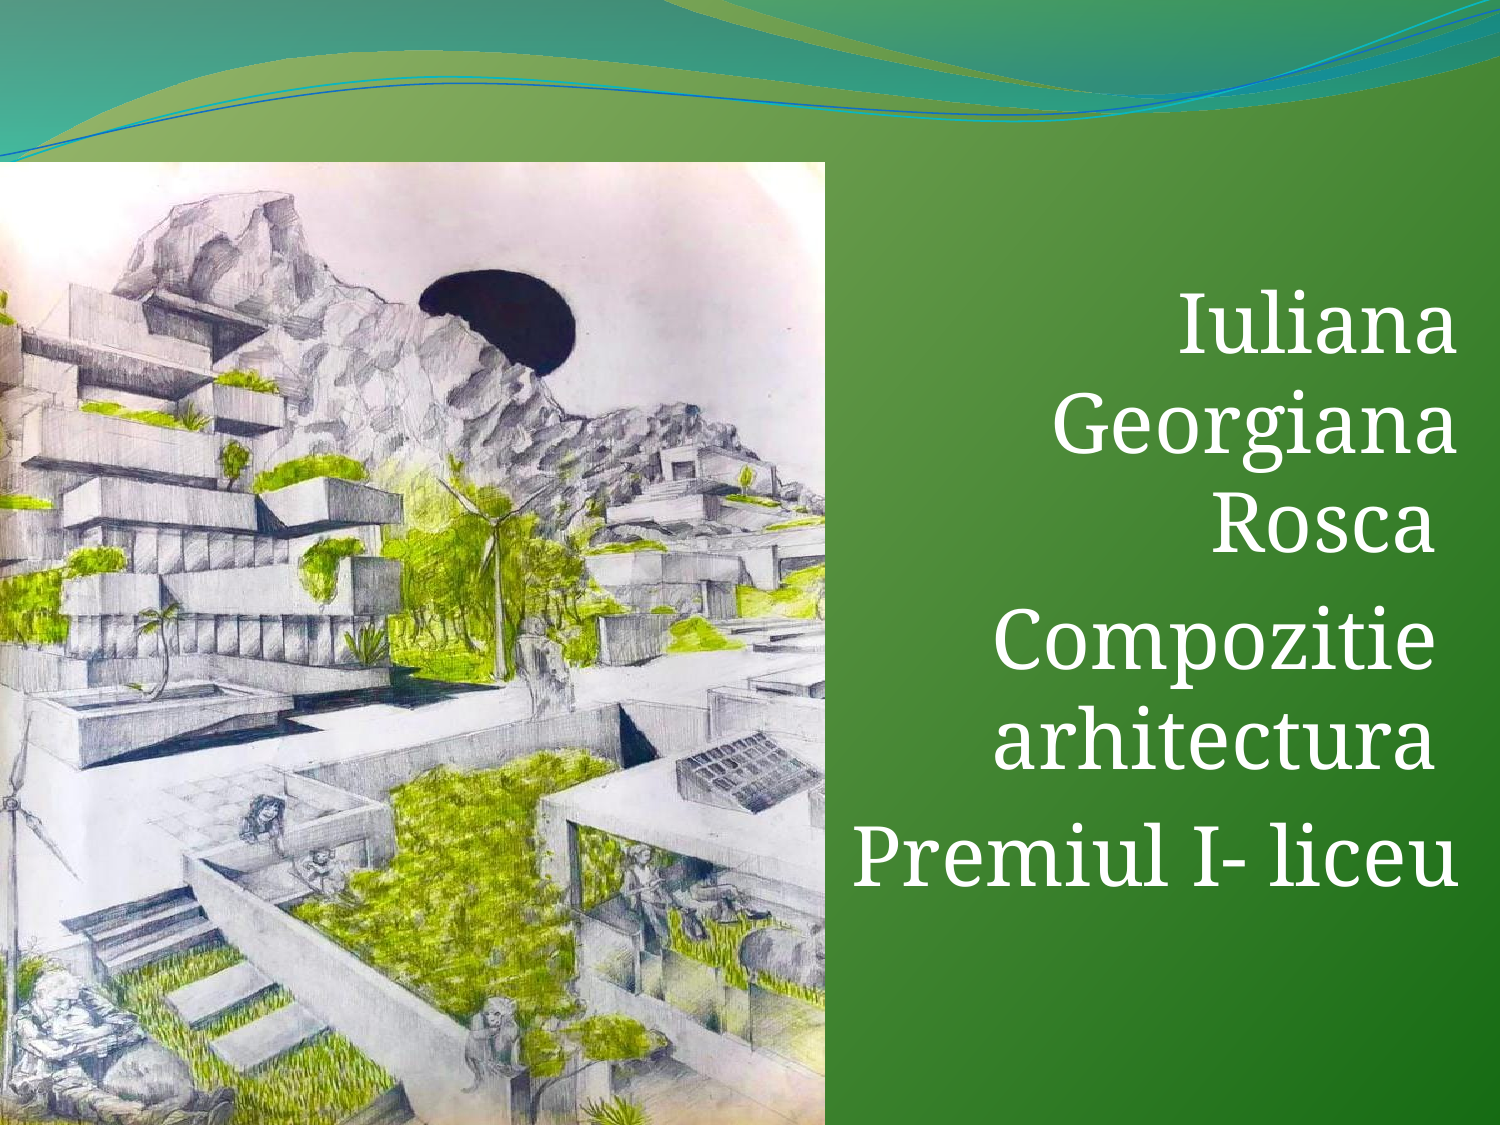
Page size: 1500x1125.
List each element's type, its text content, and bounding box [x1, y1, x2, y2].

picture [0, 162, 826, 1125]
list Iuliana Georgiana Rosca Compozitie arhitectura Premiul I- liceu [868, 262, 1475, 1075]
